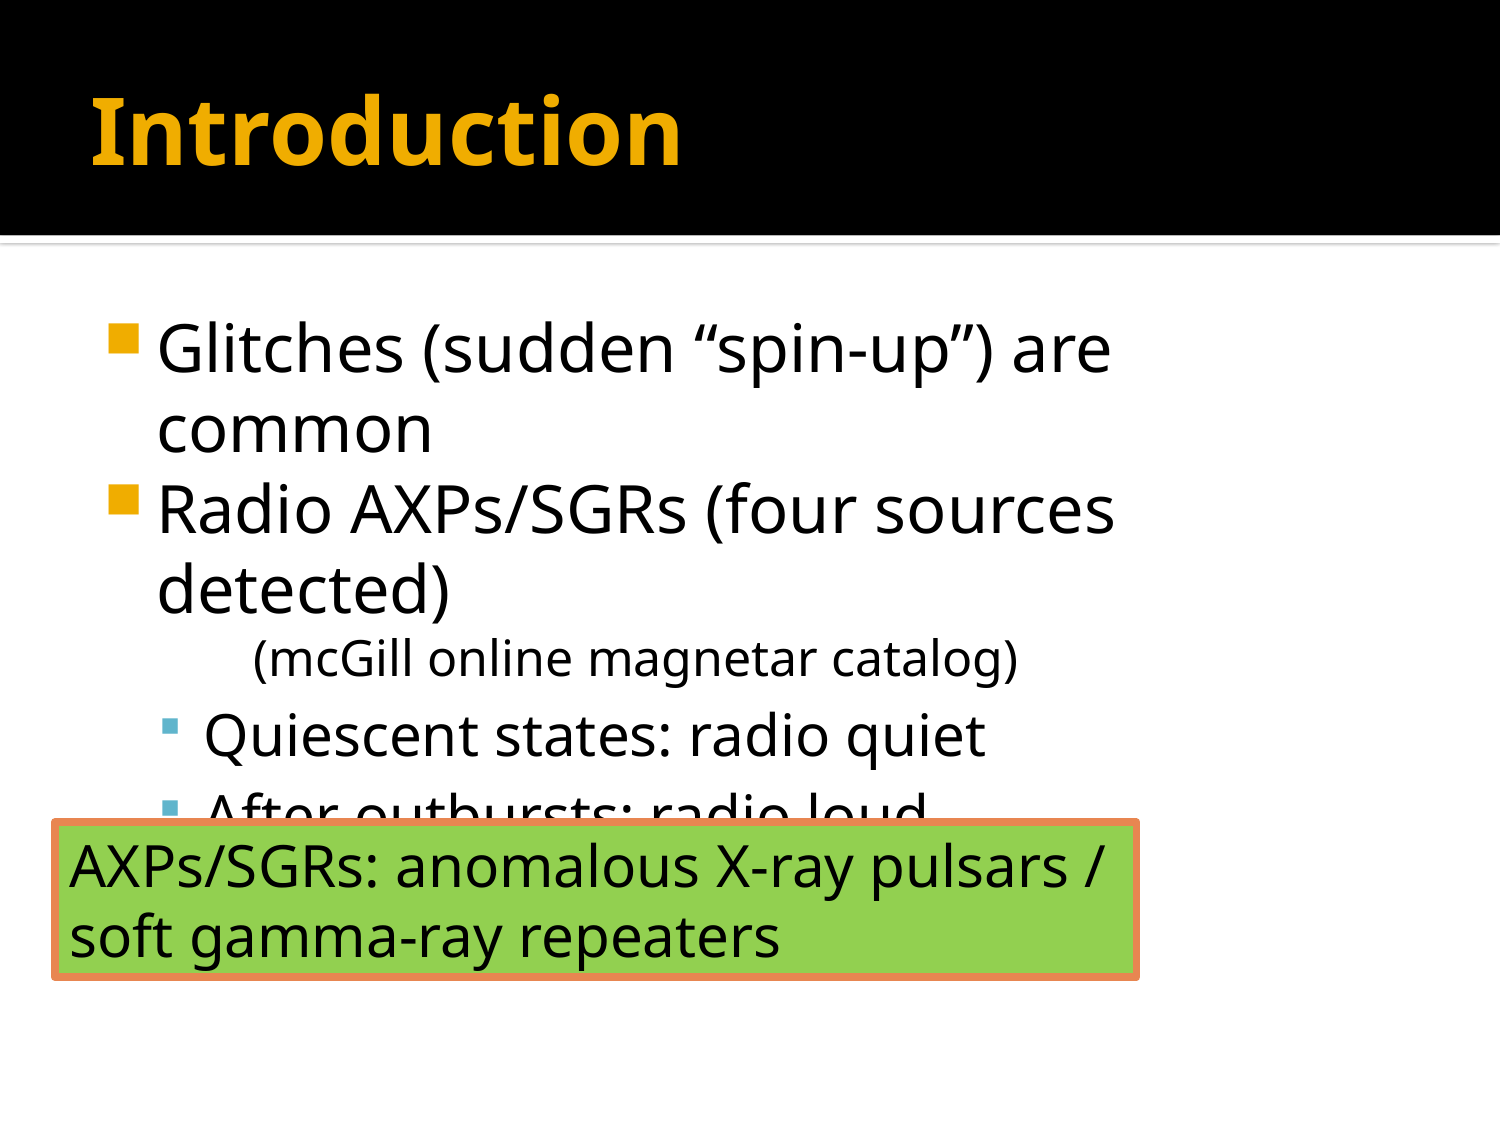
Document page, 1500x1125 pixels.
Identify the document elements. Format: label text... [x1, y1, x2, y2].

text_box AXPs/SGRs: anomalous X-ray pulsars / soft gamma-ray repeaters [51, 818, 1140, 981]
list Glitches (sudden “spin-up”) are common Radio AXPs/SGRs (four sources detected) (mcGill online magnetar catalog) Quiescent states: radio quiet After outbursts: radio loud [75, 291, 1425, 1050]
title Introduction [75, 25, 1425, 231]
